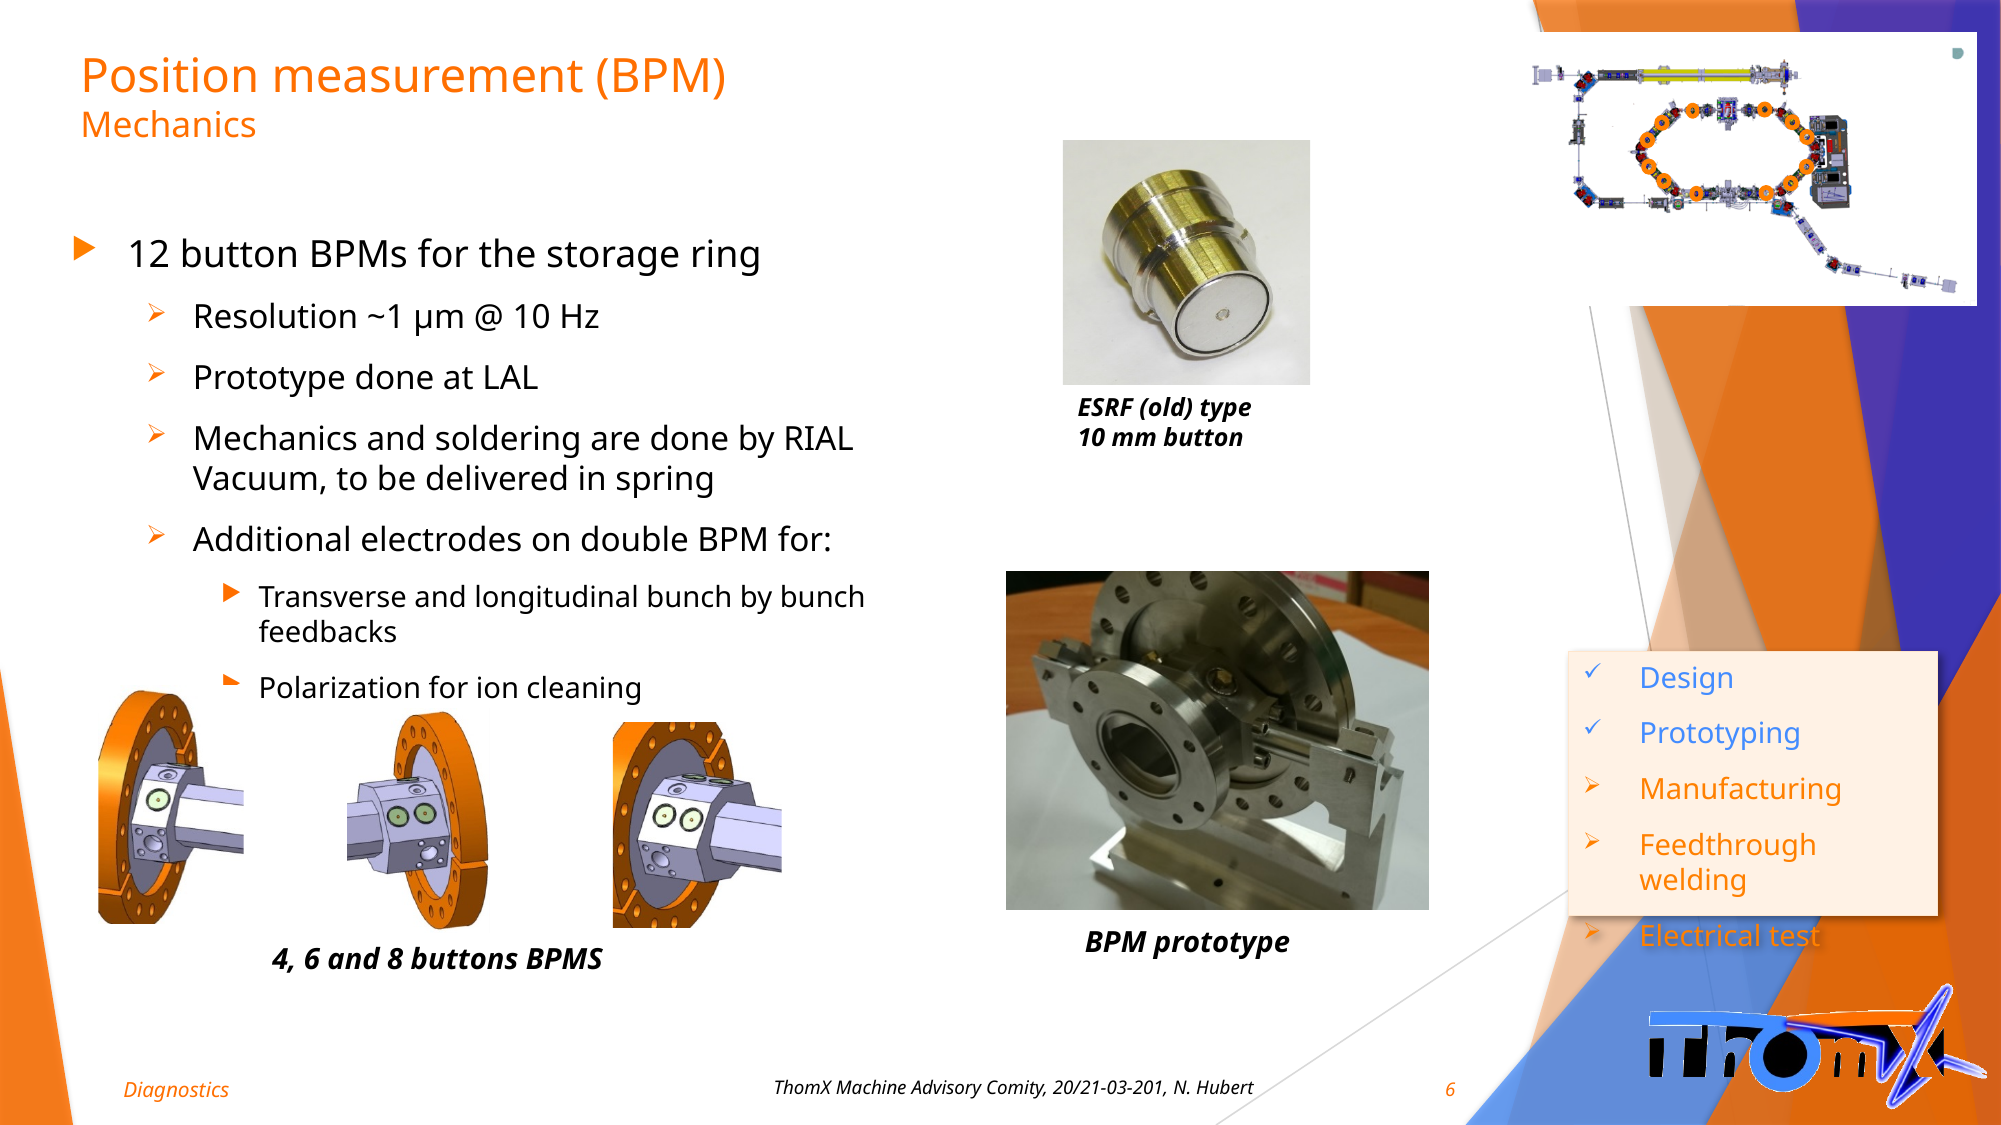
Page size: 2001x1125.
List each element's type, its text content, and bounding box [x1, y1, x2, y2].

picture [1005, 571, 1429, 911]
text_box Design Prototyping Manufacturing Feedthrough welding Electrical test [1568, 651, 1938, 916]
picture [97, 685, 245, 925]
title Position measurement (BPM) Mechanics [65, 38, 1476, 153]
picture [1495, 32, 1978, 306]
text_box ESRF (old) type 10 mm button [1062, 384, 1322, 460]
picture [346, 707, 491, 934]
picture [1633, 968, 1999, 1116]
text_box 4, 6 and 8 buttons BPMS [257, 933, 671, 983]
text_box 12 button BPMs for the storage ring Resolution ~1 µm @ 10 Hz Prototype done at LAL Mechanics and soldering are done by RIAL Vacuum, to be delivered in spring Additional electrodes on double BPM for: Transverse and longitudinal bunch by bunch feedbacks Polarization for ion cleaning [56, 222, 986, 800]
slide_number 6 [1378, 1065, 1471, 1116]
picture [612, 721, 783, 929]
picture [1062, 139, 1311, 386]
text_box BPM prototype [1070, 920, 1329, 966]
